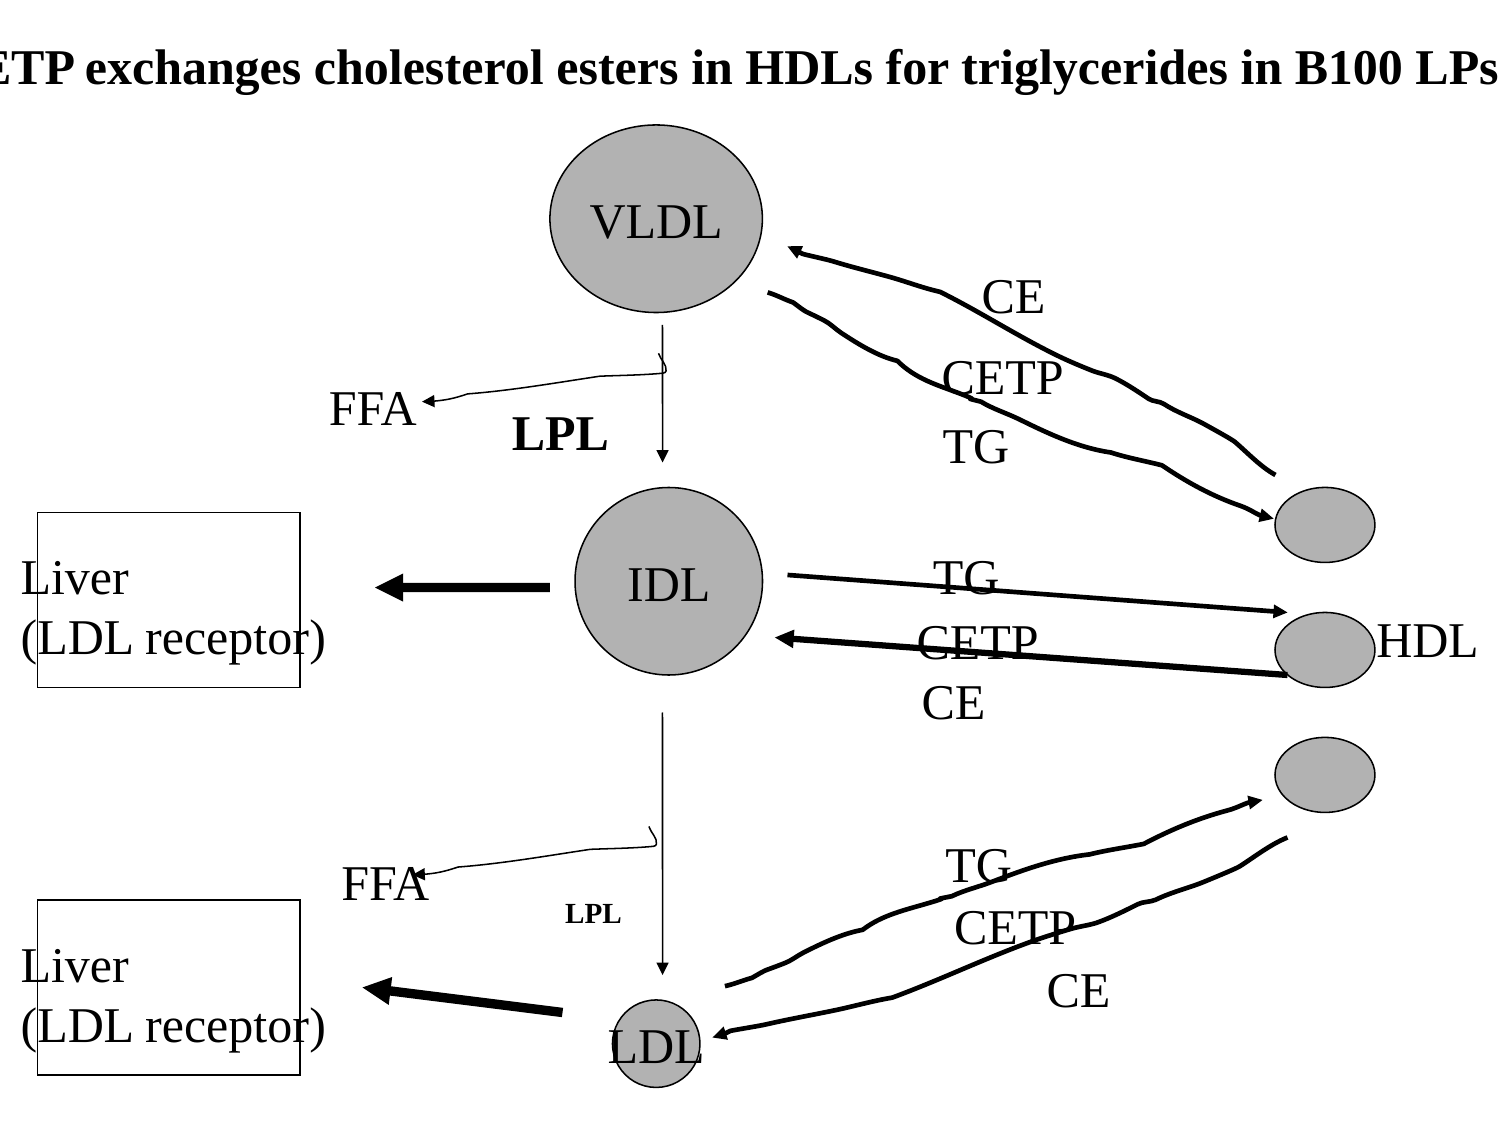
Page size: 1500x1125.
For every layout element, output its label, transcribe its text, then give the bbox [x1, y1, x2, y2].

text_box [787, 245, 966, 330]
text_box [432, 353, 667, 408]
text_box [375, 581, 550, 594]
text_box TG [930, 824, 1027, 900]
text_box Liver (LDL receptor) [5, 537, 37, 673]
text_box [1275, 487, 1375, 563]
text_box [37, 900, 300, 1075]
text_box CETP [980, 925, 1091, 963]
text_box CE [906, 662, 1001, 738]
text_box [968, 331, 1276, 476]
text_box TG [918, 537, 1015, 613]
text_box CETP [939, 887, 1091, 958]
text_box CE [966, 255, 1061, 331]
text_box HDL [1361, 599, 1494, 675]
text_box CETP exchanges cholesterol esters in HDLs for triglycerides in B100 LPs [0, 27, 1500, 102]
text_box [1015, 591, 1288, 618]
text_box [1275, 612, 1363, 688]
text_box [712, 837, 1288, 1040]
text_box [1027, 795, 1263, 882]
text_box [362, 982, 563, 1013]
text_box LPL [497, 393, 624, 469]
text_box LDL [612, 999, 700, 1088]
text_box FFA [326, 843, 444, 919]
text_box Liver (LDL receptor) [300, 924, 341, 1060]
text_box TG [927, 405, 1024, 481]
text_box CE [1031, 949, 1126, 1025]
text_box [774, 632, 901, 647]
text_box [724, 900, 974, 987]
text_box IDL [575, 487, 763, 676]
text_box Liver (LDL receptor) [300, 537, 341, 673]
text_box Liver (LDL receptor) [5, 924, 37, 1060]
text_box [656, 374, 669, 463]
text_box CETP [926, 337, 1079, 413]
text_box [37, 512, 300, 688]
text_box [1024, 407, 1274, 522]
text_box [444, 826, 657, 872]
text_box VLDL [549, 124, 763, 313]
text_box FFA [314, 368, 432, 444]
text_box [656, 712, 669, 976]
text_box CETP [901, 602, 1054, 678]
text_box LPL [550, 887, 637, 938]
text_box [1275, 737, 1375, 813]
text_box [767, 292, 1020, 405]
